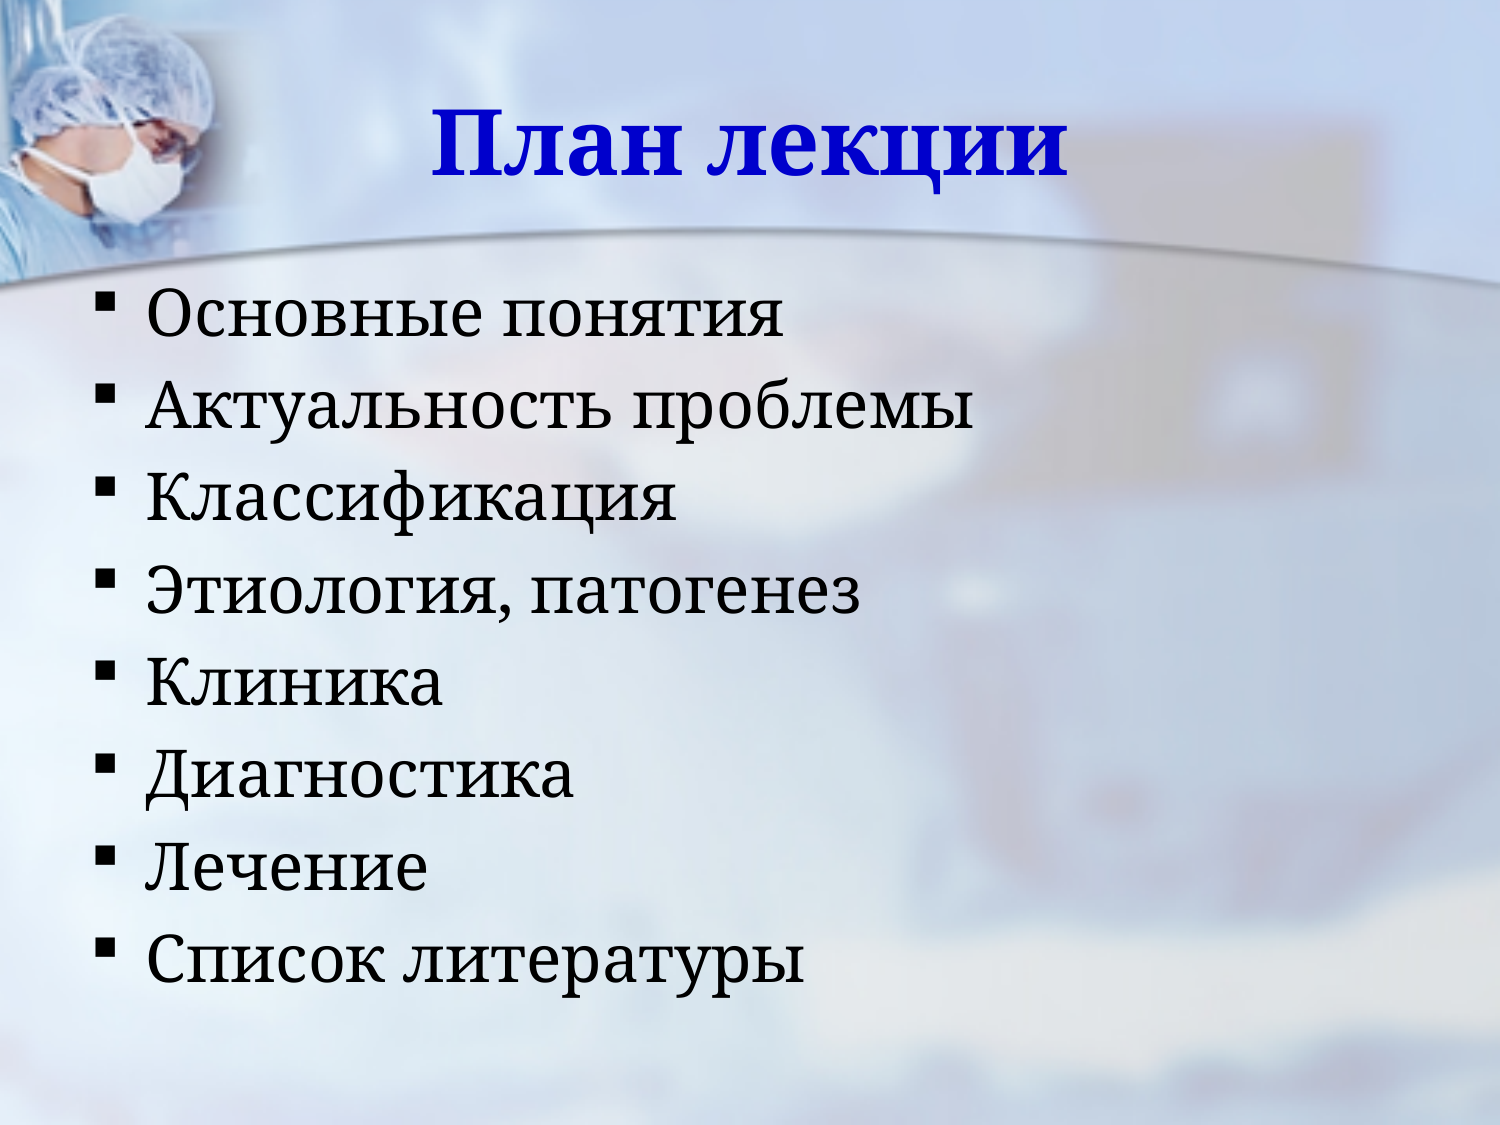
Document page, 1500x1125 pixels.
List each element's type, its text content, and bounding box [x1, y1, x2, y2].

list Основные понятия Актуальность проблемы Классификация Этиология, патогенез Клиника Диагностика Лечение Список литературы [75, 262, 1425, 1005]
title План лекции [75, 45, 1425, 233]
picture [0, 0, 1500, 1125]
